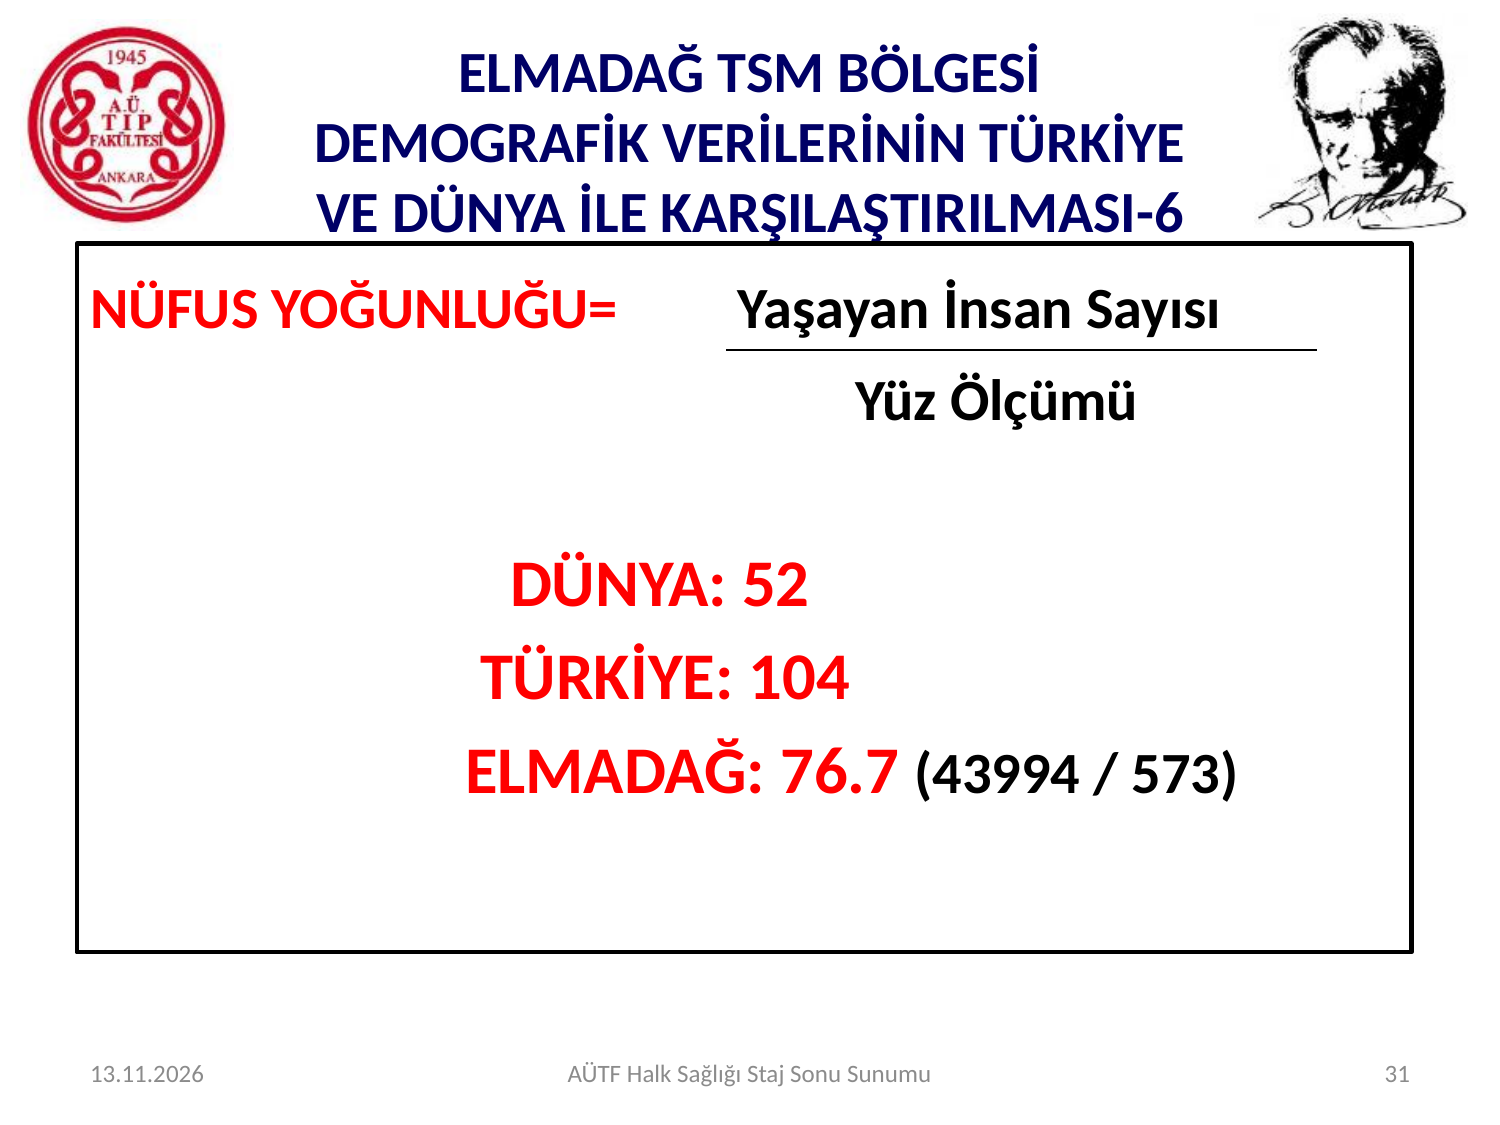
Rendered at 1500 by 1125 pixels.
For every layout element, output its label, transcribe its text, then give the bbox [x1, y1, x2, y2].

text_box [75, 241, 1414, 954]
list NÜFUS YOĞUNLUĞU= Yaşayan İnsan Sayısı Yüz Ölçümü DÜNYA: 52 TÜRKİYE: 104 ELMADAĞ: 76.7 (43994 / 573) [75, 262, 1425, 1005]
slide_number 31 [1074, 1042, 1425, 1103]
picture [20, 18, 234, 231]
title ELMADAĞ TSM BÖLGESİ DEMOGRAFİK VERİLERİNİN TÜRKİYE VE DÜNYA İLE KARŞILAŞTIRILMASI-6 [238, 45, 1250, 233]
picture [1254, 13, 1468, 231]
footer AÜTF Halk Sağlığı Staj Sonu Sunumu [512, 1042, 988, 1103]
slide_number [75, 1042, 425, 1103]
